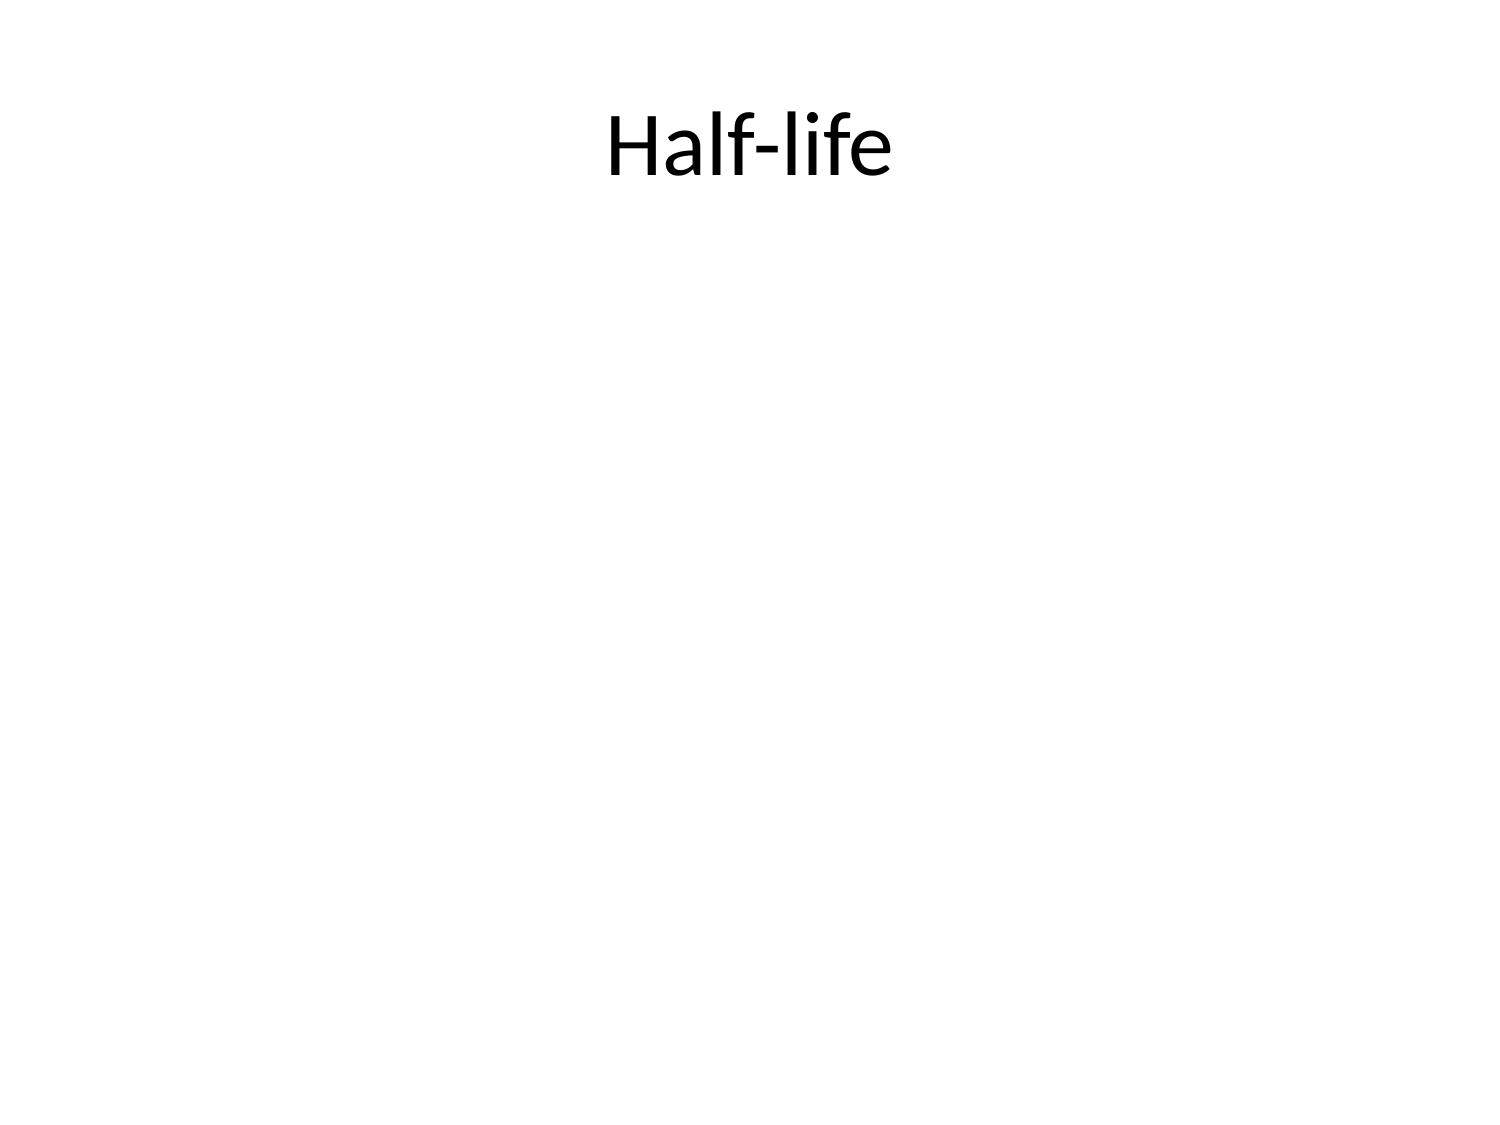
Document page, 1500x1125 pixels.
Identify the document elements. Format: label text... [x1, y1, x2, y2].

title Half-life [75, 45, 1425, 233]
